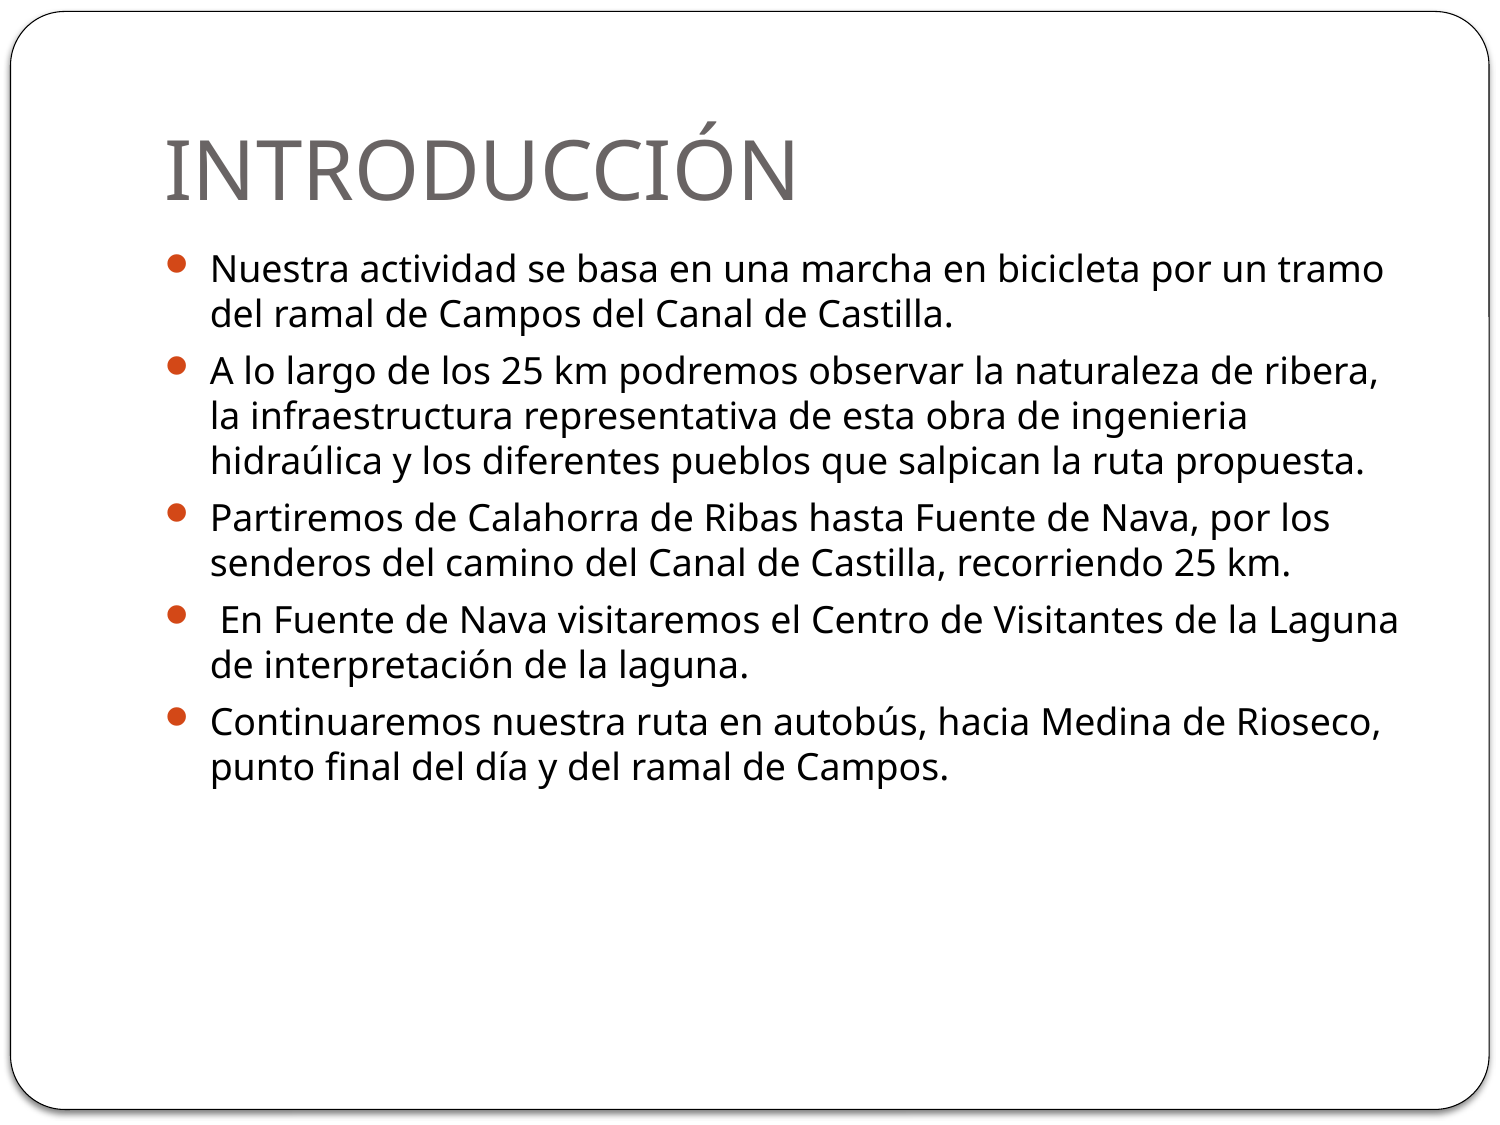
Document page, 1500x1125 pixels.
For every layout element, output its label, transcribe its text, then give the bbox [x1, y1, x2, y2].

list Nuestra actividad se basa en una marcha en bicicleta por un tramo del ramal de Campos del Canal de Castilla. A lo largo de los 25 km podremos observar la naturaleza de ribera, la infraestructura representativa de esta obra de ingenieria hidraúlica y los diferentes pueblos que salpican la ruta propuesta. Partiremos de Calahorra de Ribas hasta Fuente de Nava, por los senderos del camino del Canal de Castilla, recorriendo 25 km. En Fuente de Nava visitaremos el Centro de Visitantes de la Laguna de interpretación de la laguna. Continuaremos nuestra ruta en autobús, hacia Medina de Rioseco, punto final del día y del ramal de Campos. [150, 237, 1425, 988]
title INTRODUCCIÓN [150, 45, 1425, 233]
